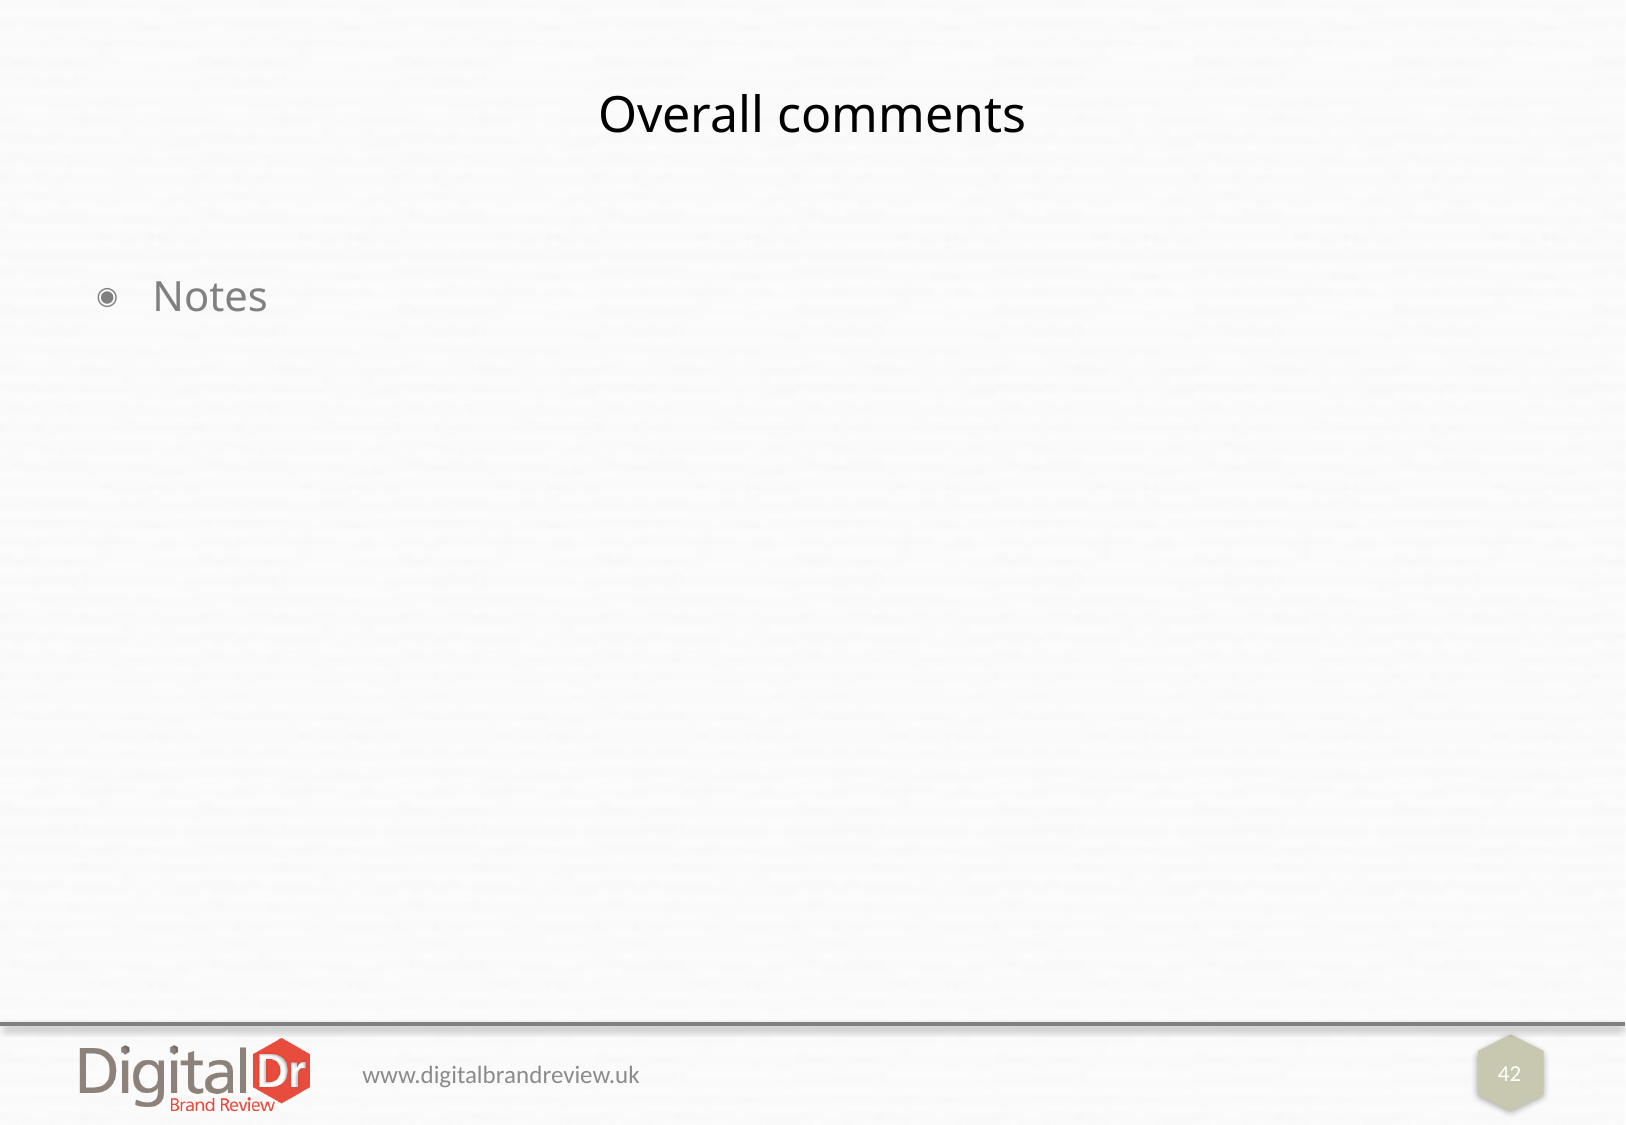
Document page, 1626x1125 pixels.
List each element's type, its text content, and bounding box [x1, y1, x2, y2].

title Overall comments [81, 19, 1544, 205]
list Notes [81, 262, 799, 1005]
slide_number 42 [1466, 1042, 1553, 1103]
footer www.digitalbrandreview.uk [347, 1039, 1439, 1109]
slide_number [81, 1042, 347, 1103]
picture [0, 0, 1626, 1125]
